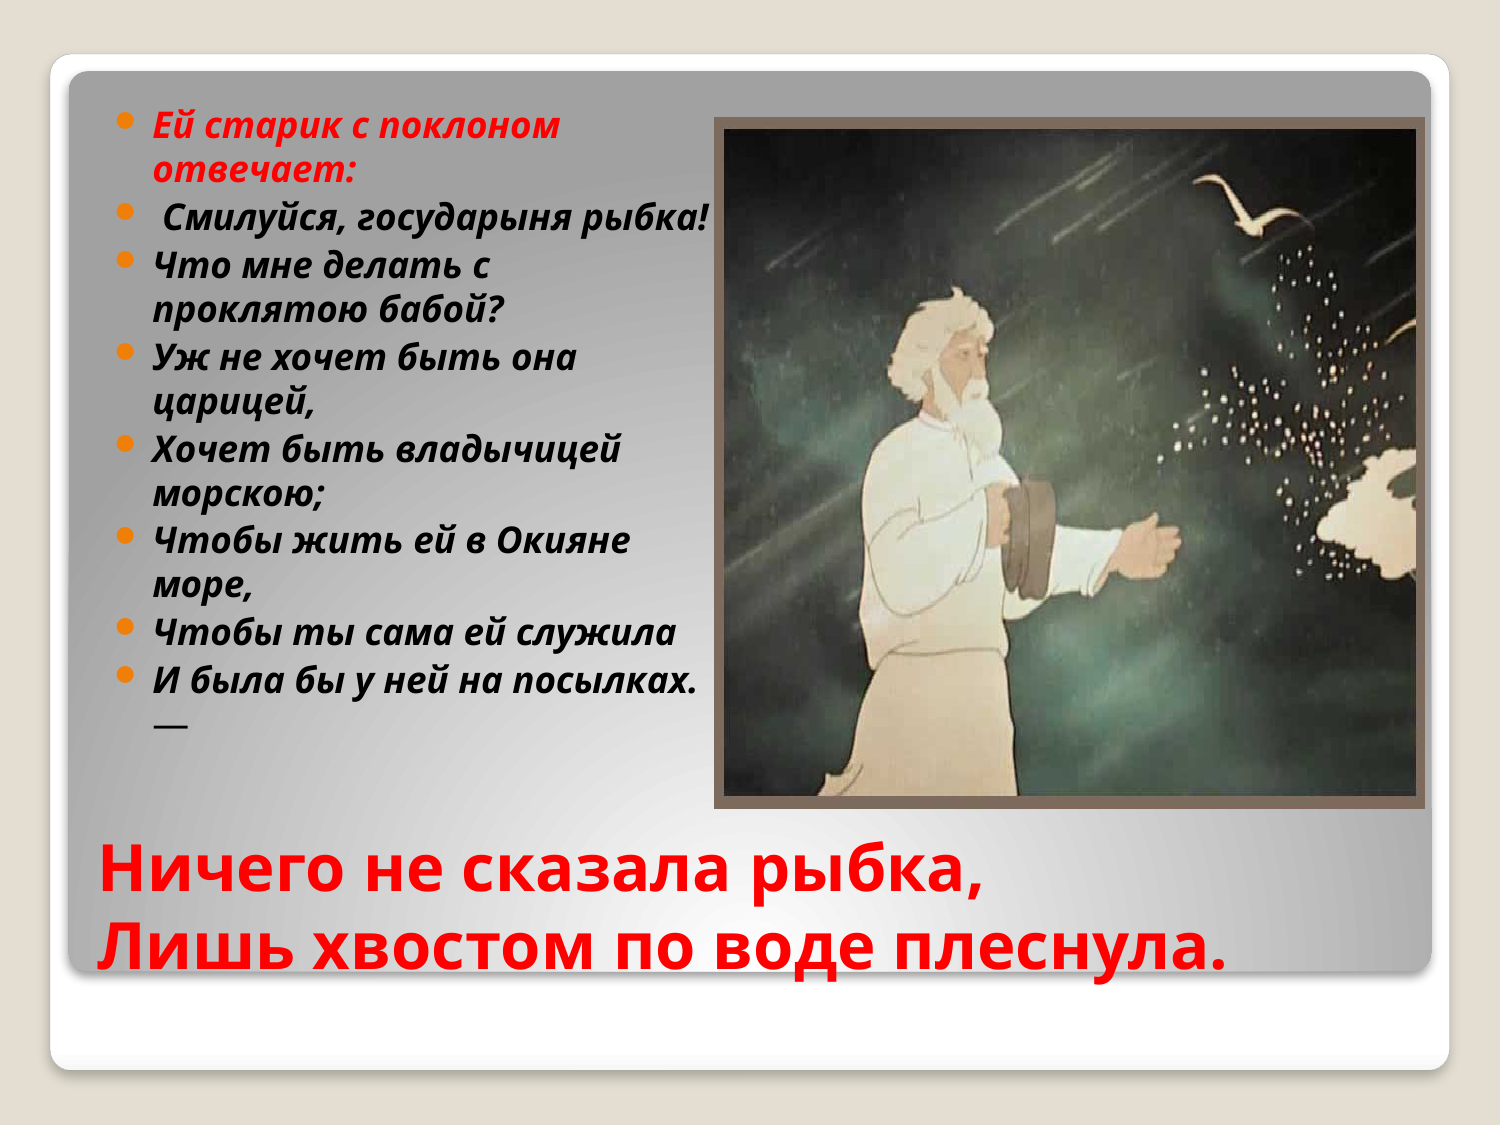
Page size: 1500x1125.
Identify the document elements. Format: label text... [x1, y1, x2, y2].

title Ничего не сказала рыбка, Лишь хвостом по воде плеснула. [82, 817, 1425, 991]
list Ей старик с поклоном отвечает: Смилуйся, государыня рыбка! Что мне делать с проклятою бабой? Уж не хочет быть она царицей, Хочет быть владычицей морскою; Чтобы жить ей в Окияне море, Чтобы ты сама ей служила И была бы у ней на посылках. — [84, 86, 730, 807]
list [714, 116, 1426, 809]
